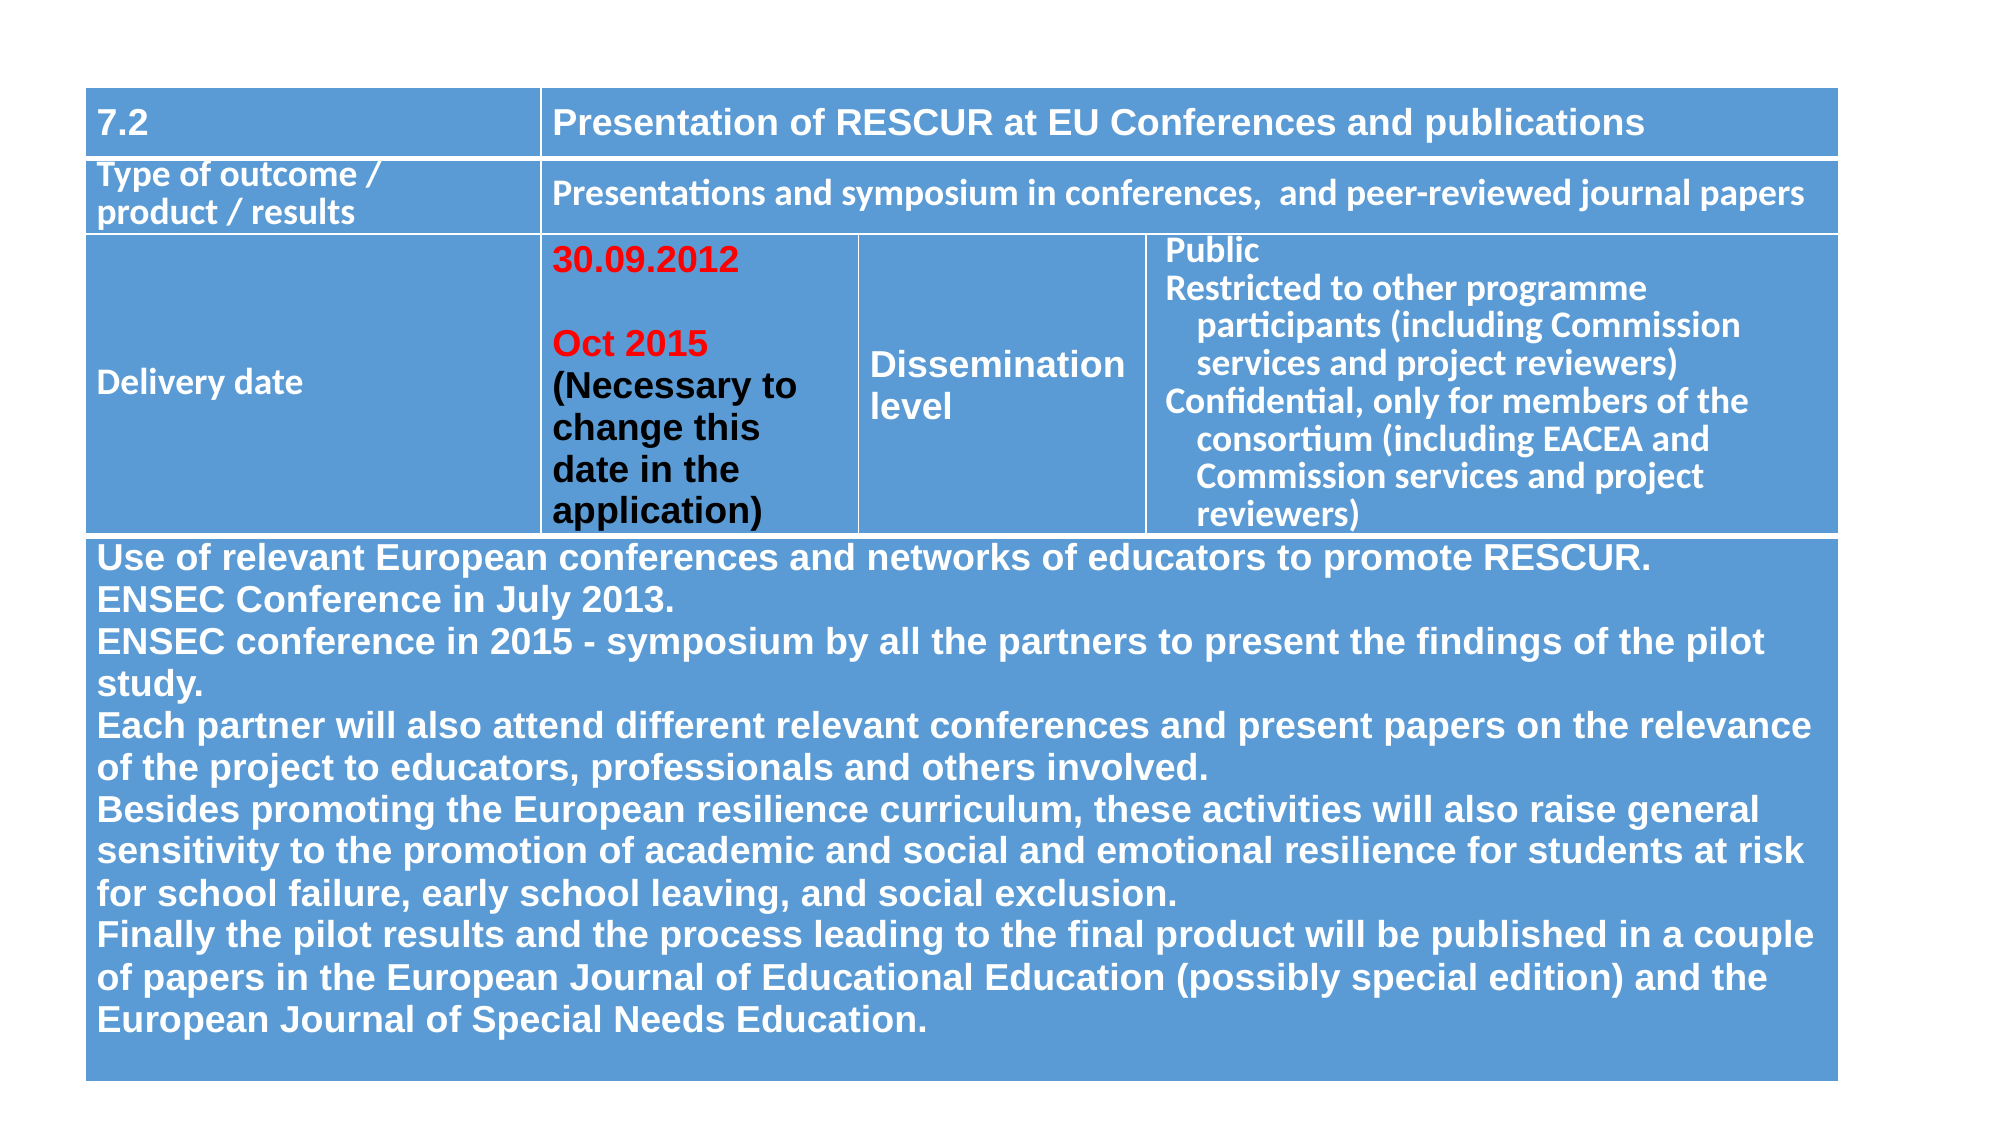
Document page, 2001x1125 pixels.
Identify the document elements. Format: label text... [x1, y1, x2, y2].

table_cell Dissemination level [859, 235, 1145, 533]
table_cell Presentations and symposium in conferences, and peer-reviewed journal papers [542, 161, 1838, 233]
table_cell Delivery date [86, 235, 540, 533]
table_header 7.2 [86, 88, 540, 156]
table_cell Public Restricted to other programme participants (including Commission services and project reviewers) Confidential, only for members of the consortium (including EACEA and Commission services and project reviewers) [1147, 235, 1838, 533]
table_cell 30.09.2012 Oct 2015 (Necessary to change this date in the application) [542, 235, 858, 533]
table_header Presentation of RESCUR at EU Conferences and publications [542, 88, 1838, 156]
table_cell Type of outcome / product / results [86, 161, 540, 233]
table_cell Use of relevant European conferences and networks of educators to promote RESCUR. ENSEC Conference in July 2013. ENSEC conference in 2015 - symposium by all the partners to present the findings of the pilot study. Each partner will also attend different relevant conferences and present papers on the relevance of the project to educators, professionals and others involved. Besides promoting the European resilience curriculum, these activities will also raise general sensitivity to the promotion of academic and social and emotional resilience for students at risk for school failure, early school leaving, and social exclusion. Finally the pilot results and the process leading to the final product will be published in a couple of papers in the European Journal of Educational Education (possibly special edition) and the European Journal of Special Needs Education. [86, 539, 1838, 1081]
